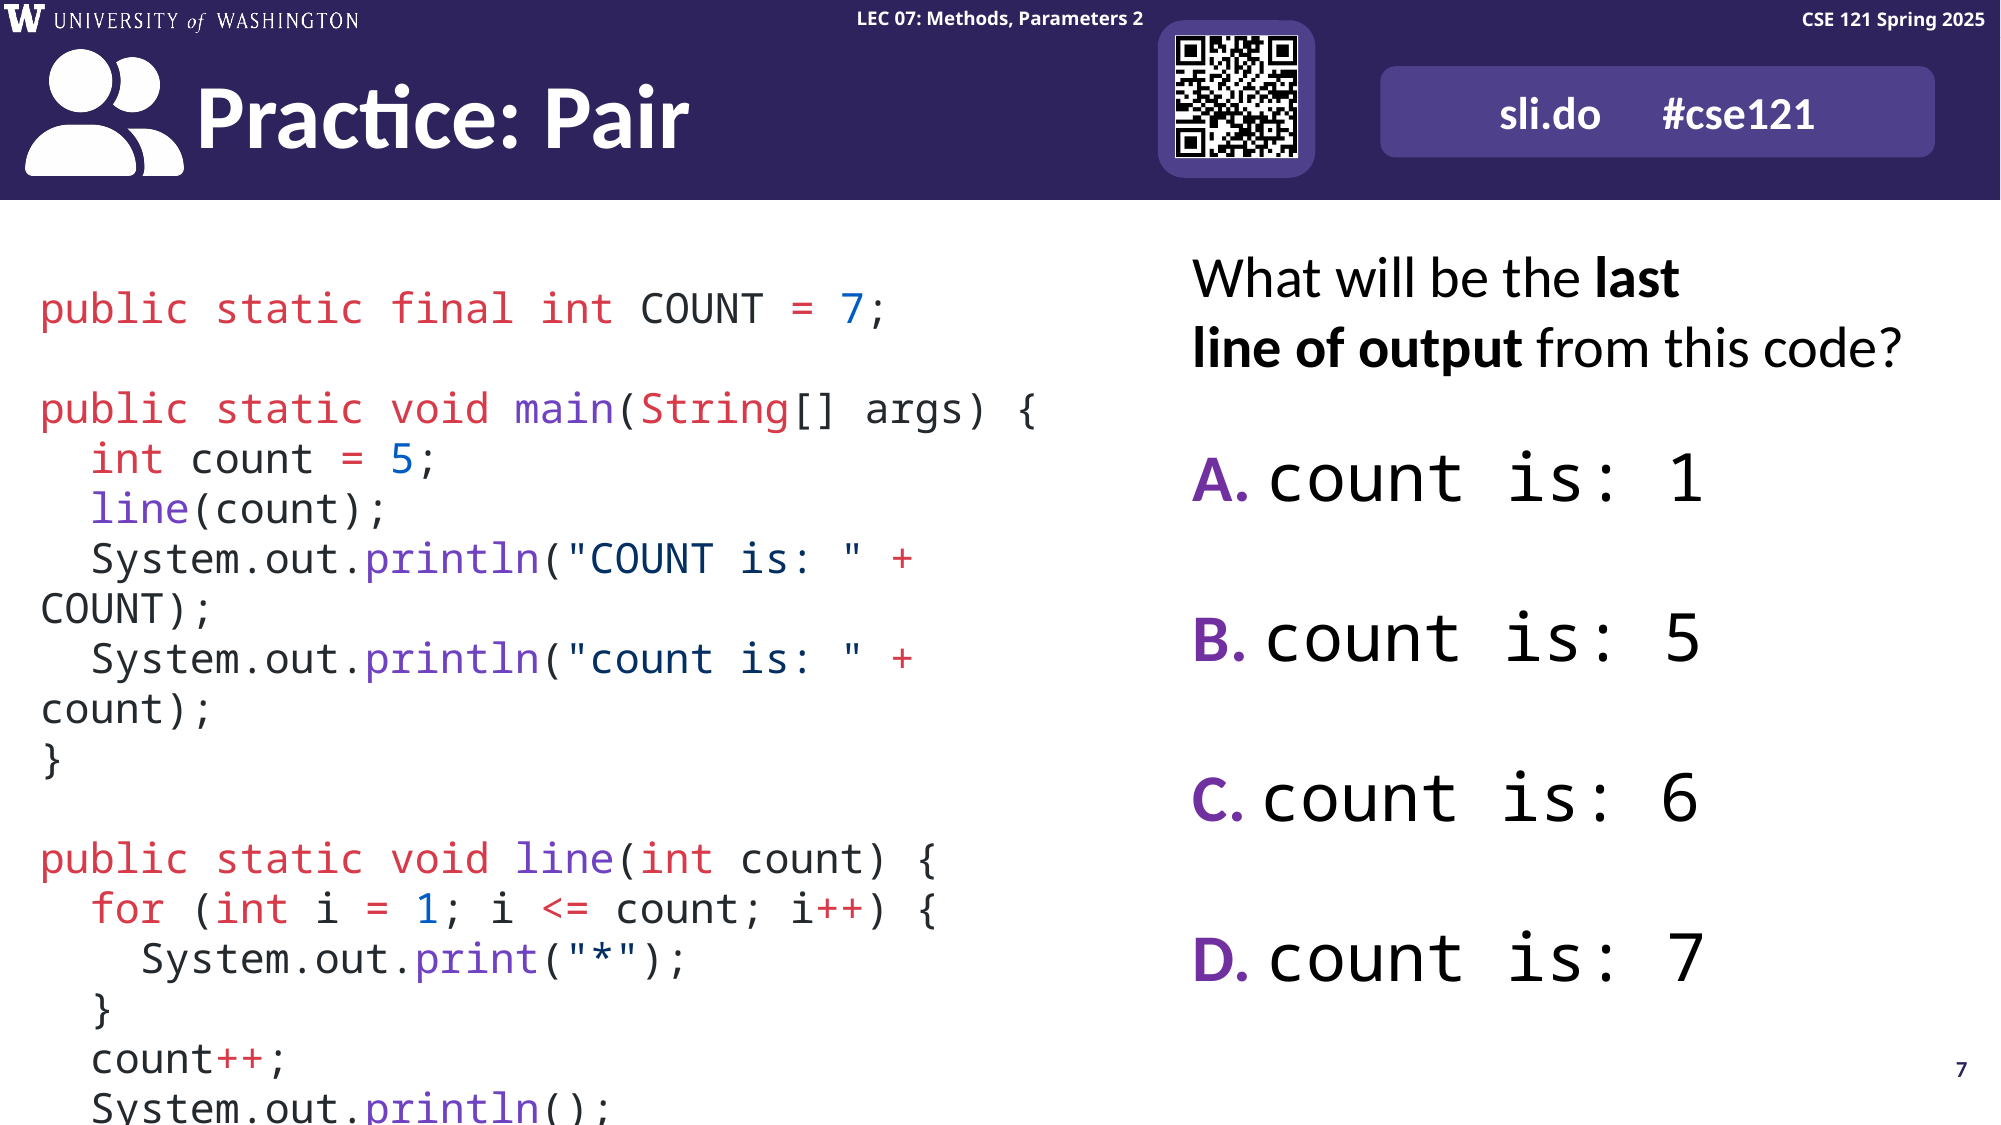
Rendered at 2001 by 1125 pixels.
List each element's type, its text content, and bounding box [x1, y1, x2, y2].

text_box public static final int COUNT = 7; public static void main(String[] args) { int count = 5; line(count); System.out.println("COUNT is: " + COUNT); System.out.println("count is: " + count); } public static void line(int count) { for (int i = 1; i <= count; i++) { System.out.print("*"); } count++; System.out.println(); } [24, 274, 1116, 1125]
picture [4, 4, 358, 33]
slide_number 7 [1934, 1047, 1975, 1090]
picture [25, 49, 184, 176]
text_box What will be the last line of output from this code? [1178, 231, 1955, 387]
picture [1176, 36, 1297, 157]
text_box A. count is: 1 B. count is: 5 C. count is: 6 D. count is: 7 [1178, 427, 1916, 1002]
